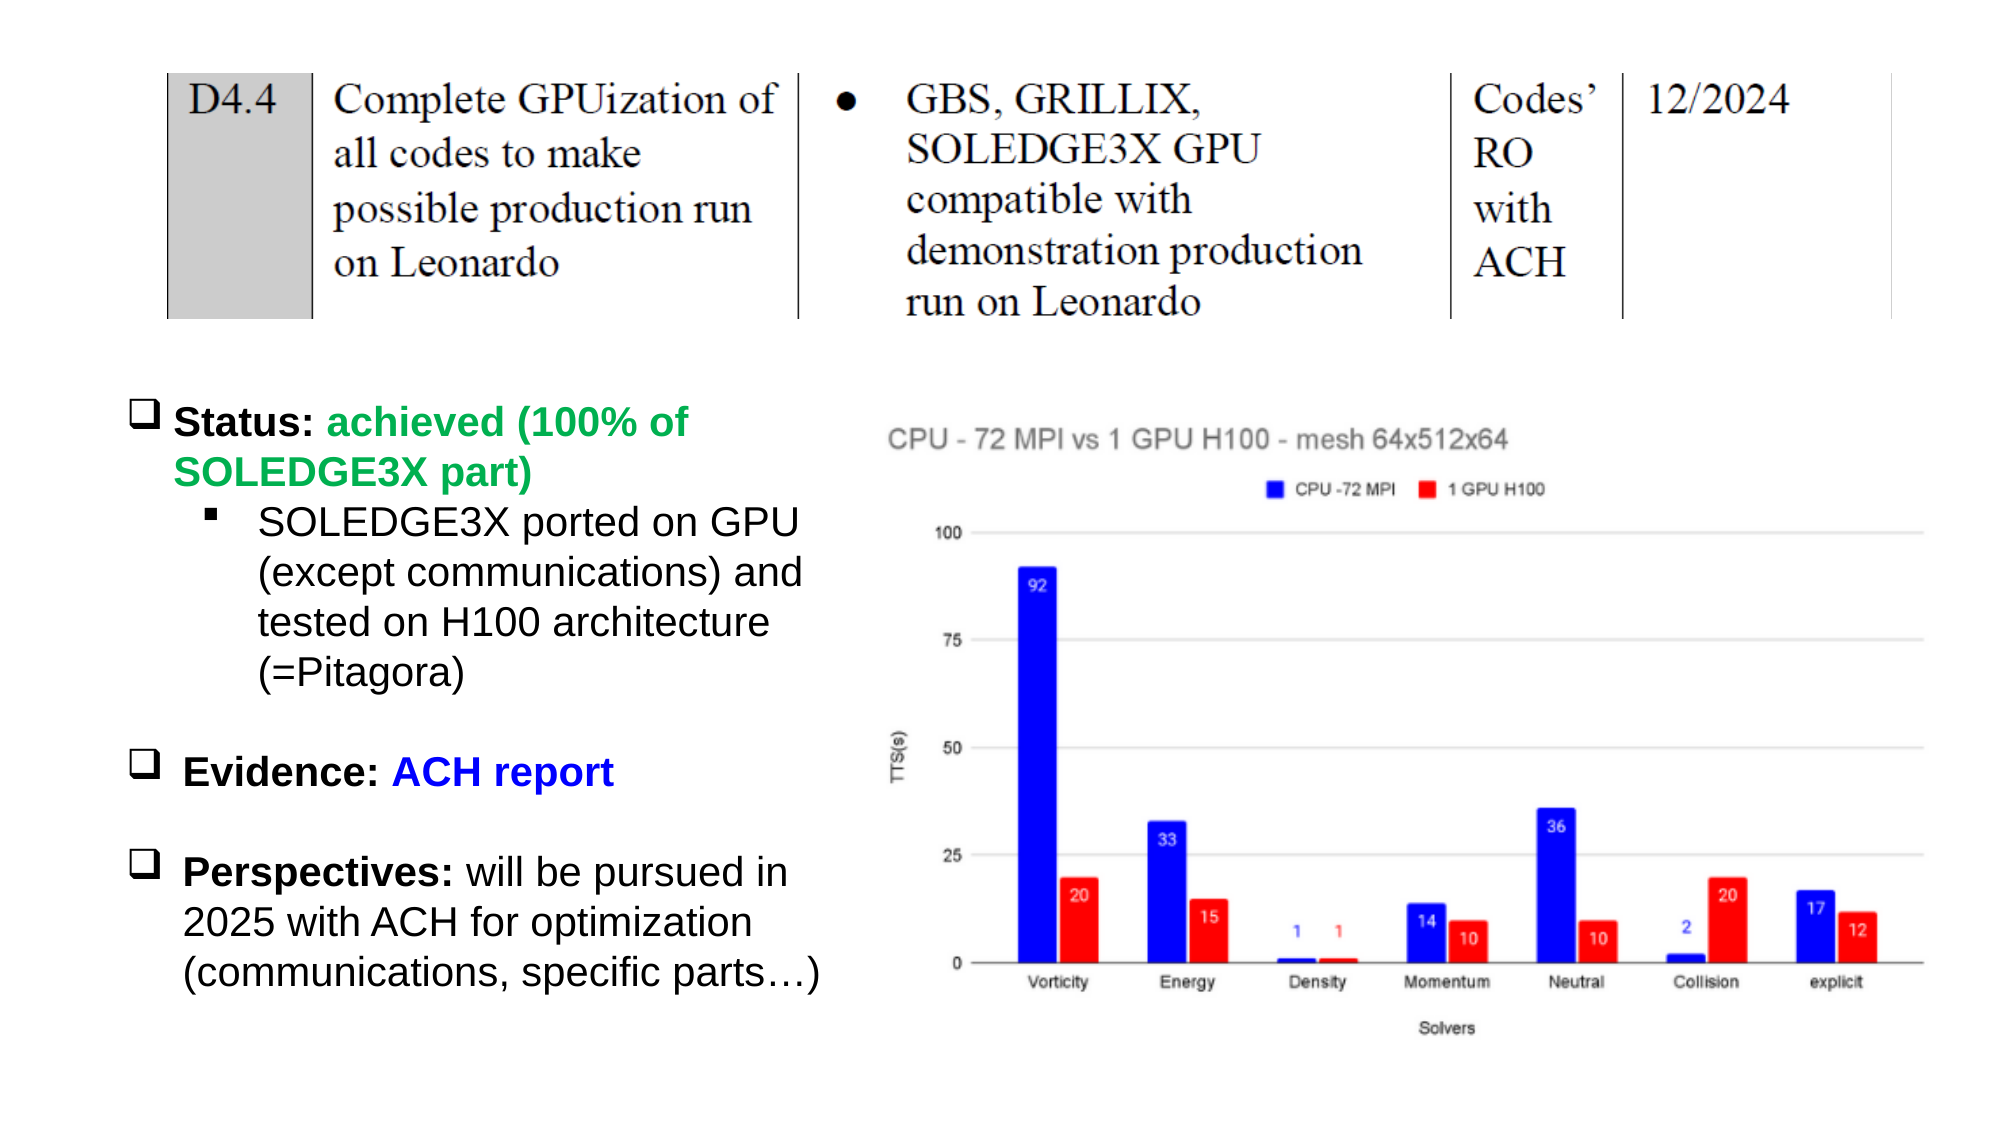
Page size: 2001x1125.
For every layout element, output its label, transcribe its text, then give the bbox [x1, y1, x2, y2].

picture [167, 73, 1892, 319]
picture [868, 416, 1965, 1055]
text_box Status: achieved (100% of SOLEDGE3X part) SOLEDGE3X ported on GPU (except communications) and tested on H100 architecture (=Pitagora) Evidence: ACH report Perspectives: will be pursued in 2025 with ACH for optimization (communications, specific parts…) [111, 387, 838, 1003]
